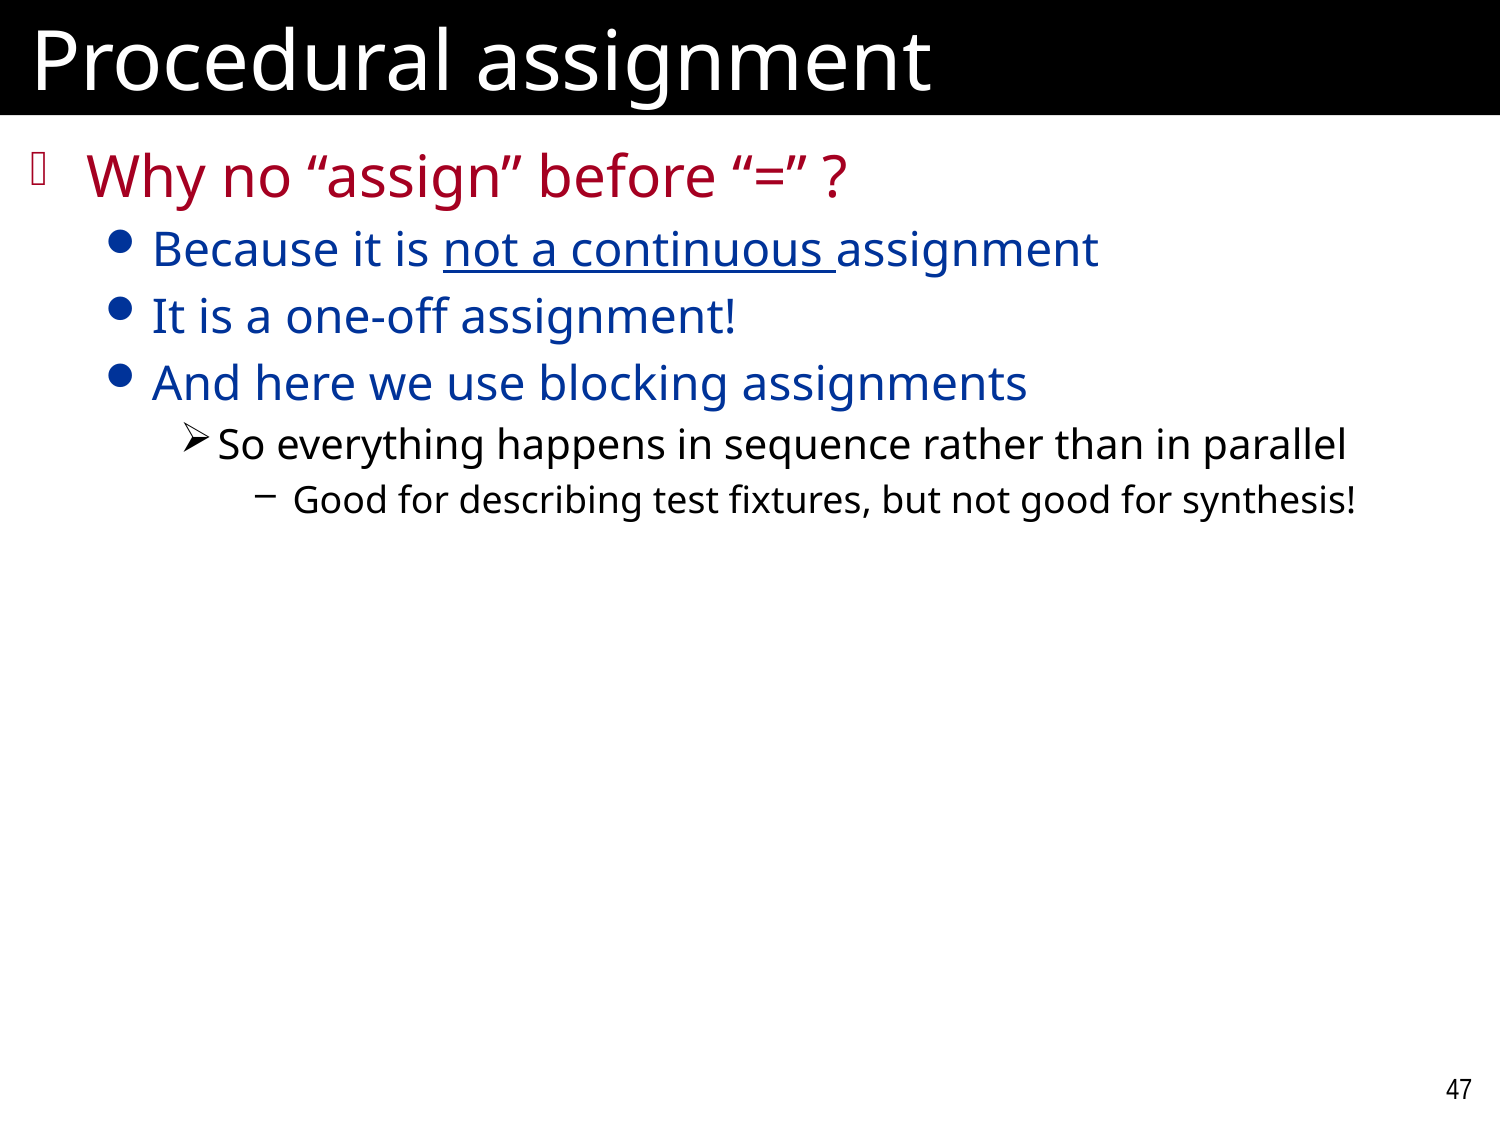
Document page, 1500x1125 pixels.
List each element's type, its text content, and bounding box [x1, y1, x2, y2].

title Procedural assignment [0, 0, 1500, 115]
list Why no “assign” before “=” ? Because it is not a continuous assignment It is a one-off assignment! And here we use blocking assignments So everything happens in sequence rather than in parallel Good for describing test fixtures, but not good for synthesis! [0, 115, 1500, 1125]
